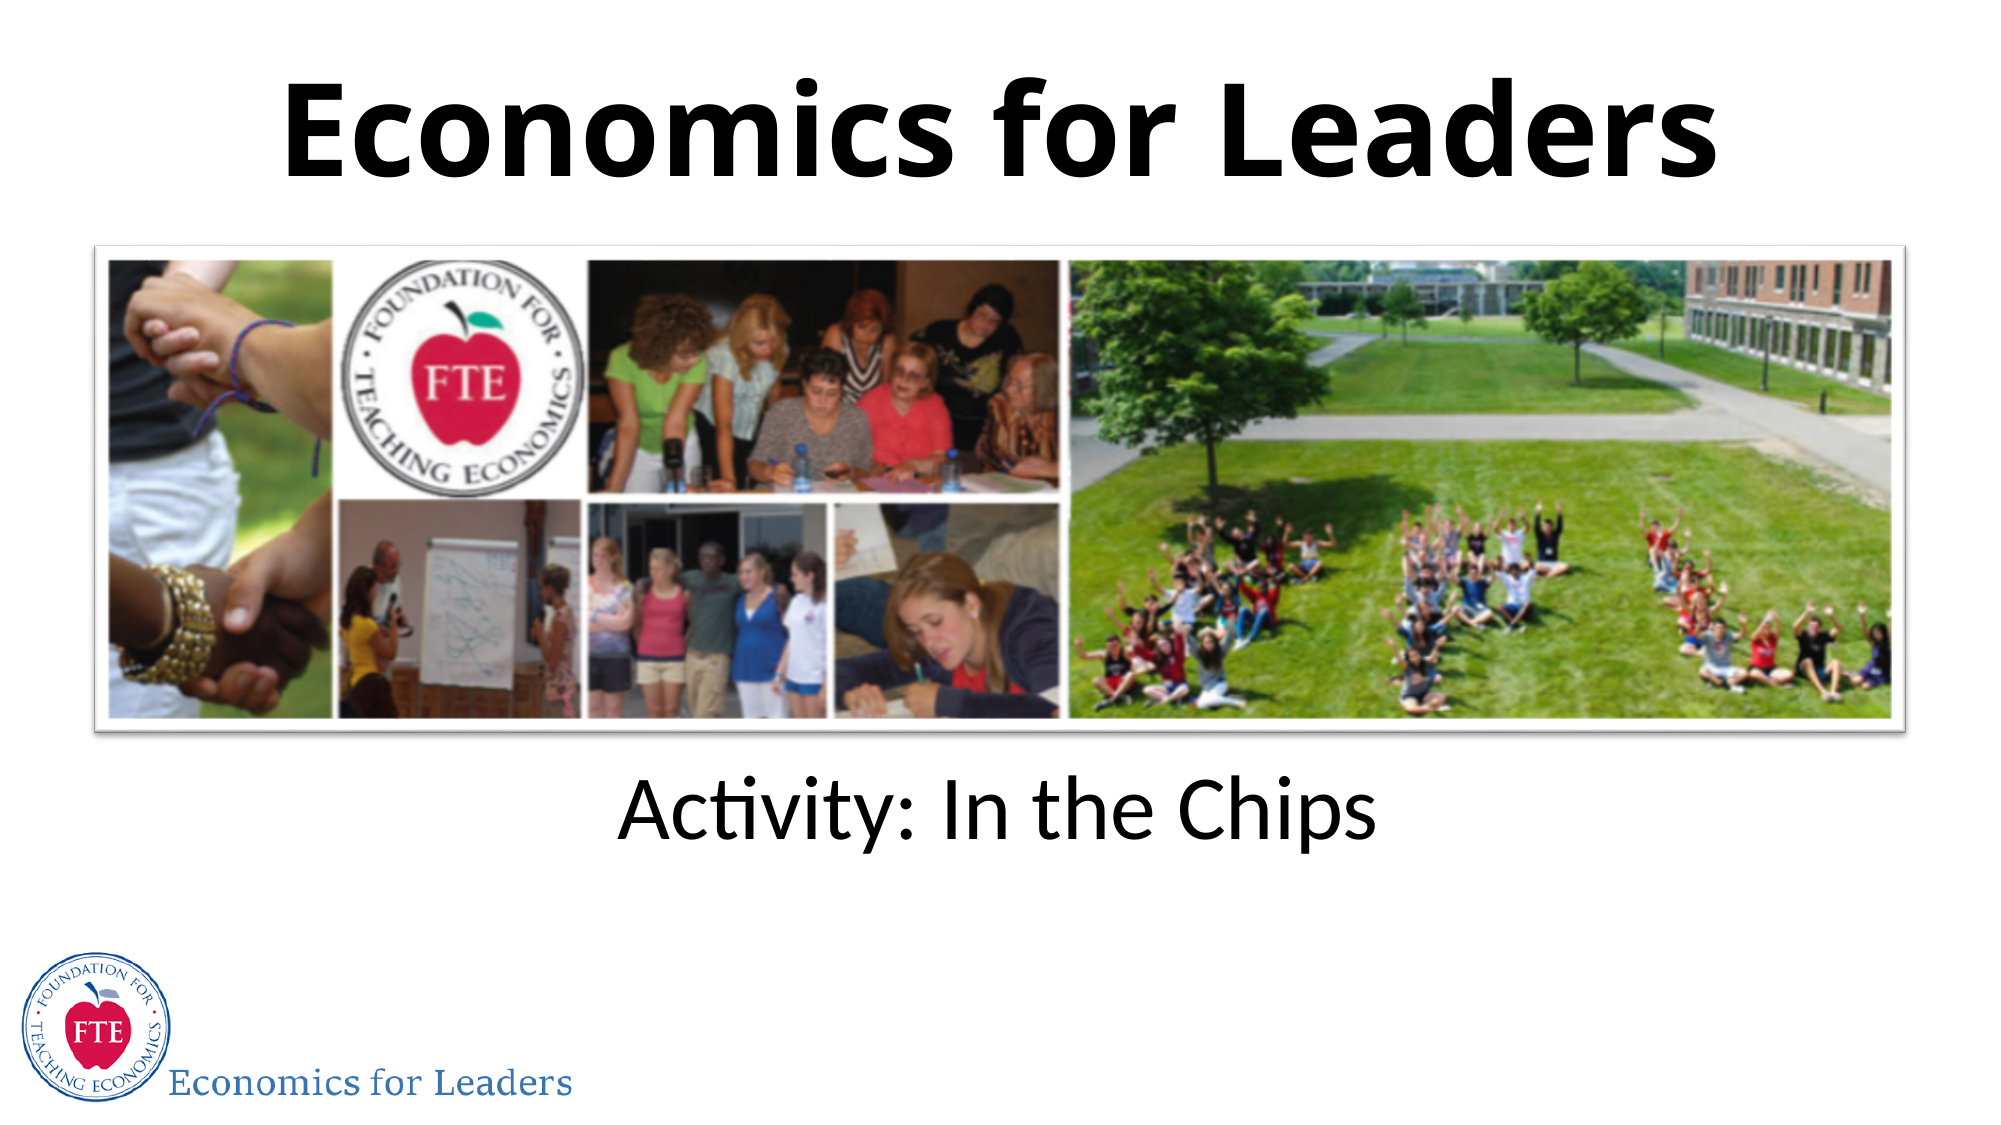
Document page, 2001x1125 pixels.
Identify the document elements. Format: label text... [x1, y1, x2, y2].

title Economics for Leaders [137, 57, 1863, 213]
list Activity: In the Chips [136, 752, 1862, 999]
picture [15, 946, 579, 1105]
picture [83, 237, 1917, 747]
